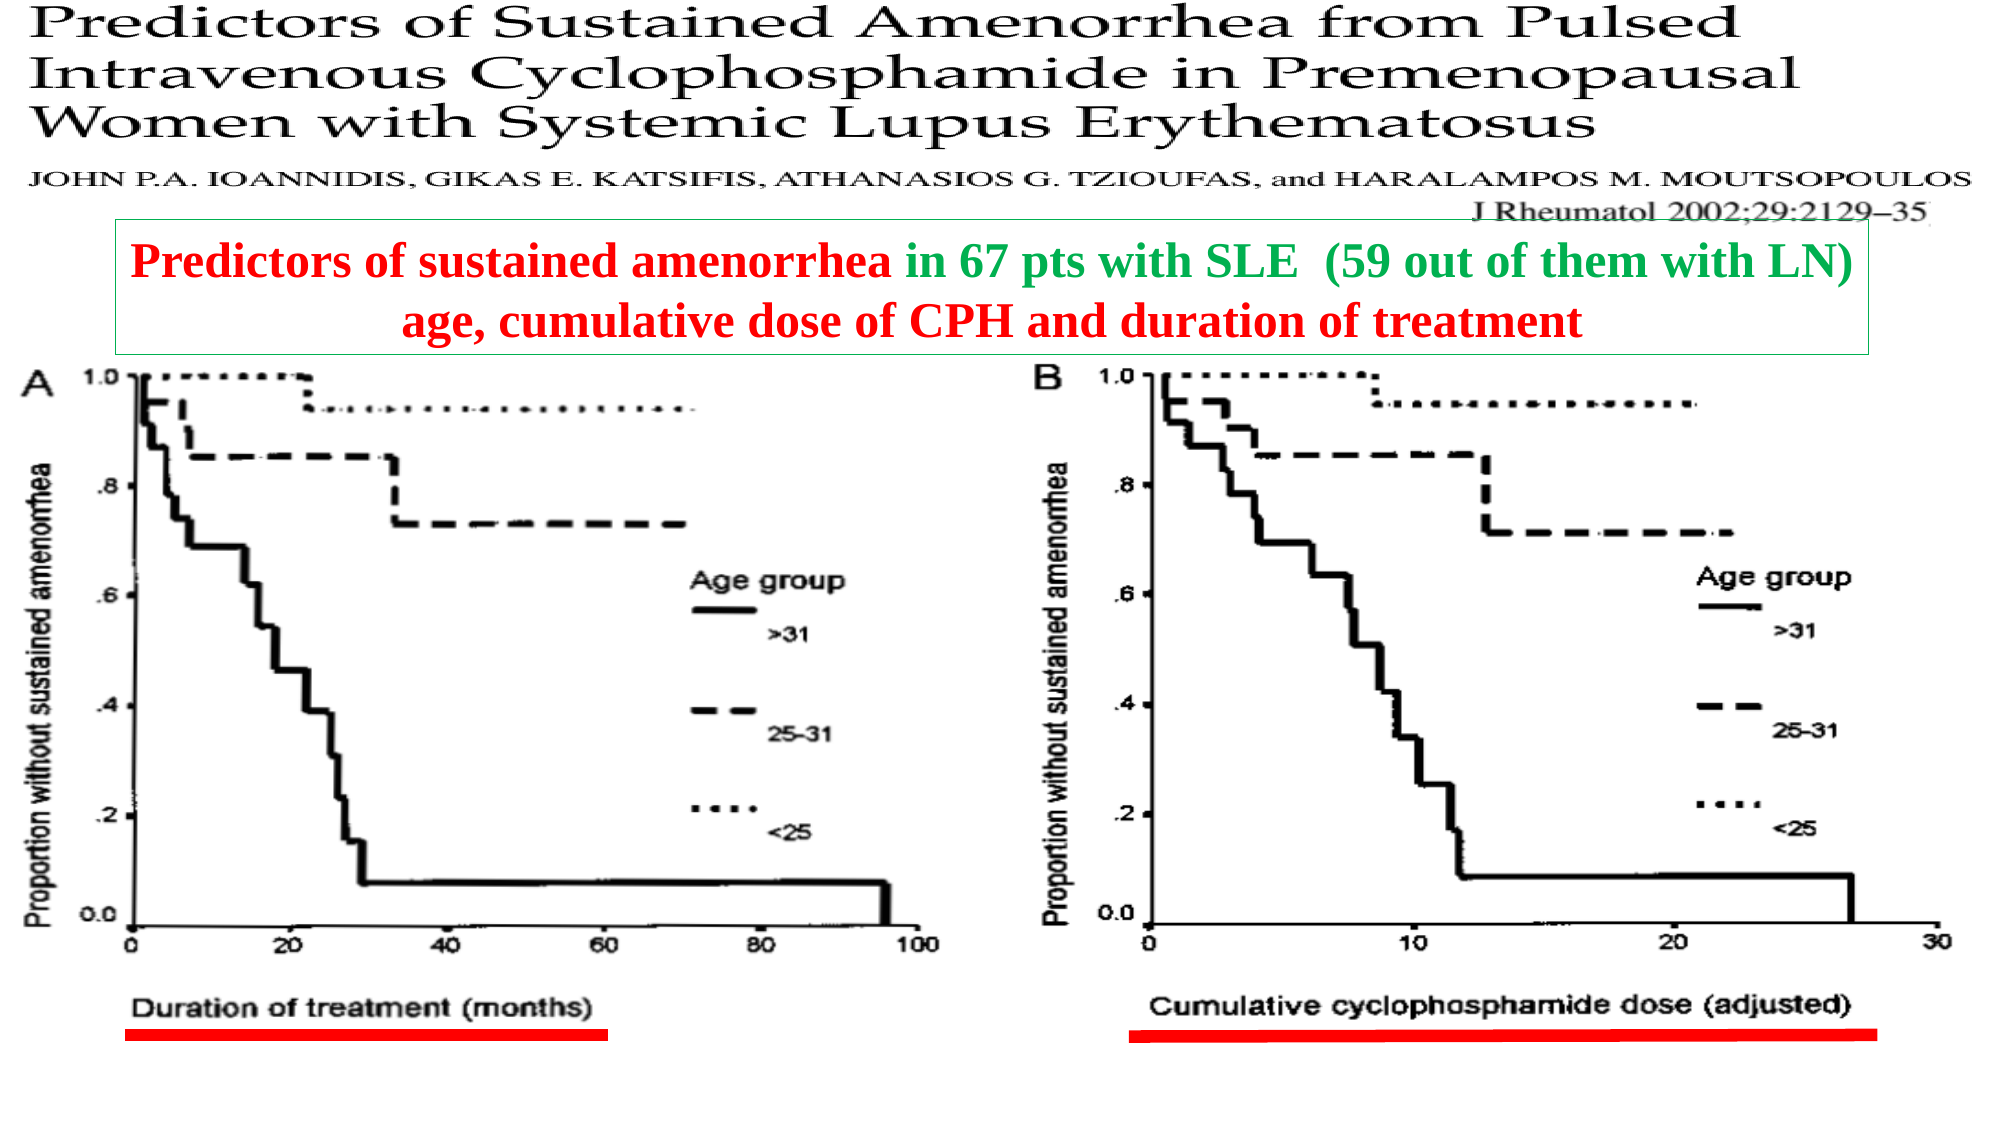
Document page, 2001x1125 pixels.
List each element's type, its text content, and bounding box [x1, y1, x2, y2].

picture [0, 349, 2000, 1035]
picture [0, 0, 2000, 230]
text_box Predictors of sustained amenorrhea in 67 pts with SLE (59 out of them with LN) age, cumulative dose of CPH and duration of treatment [115, 219, 1869, 349]
